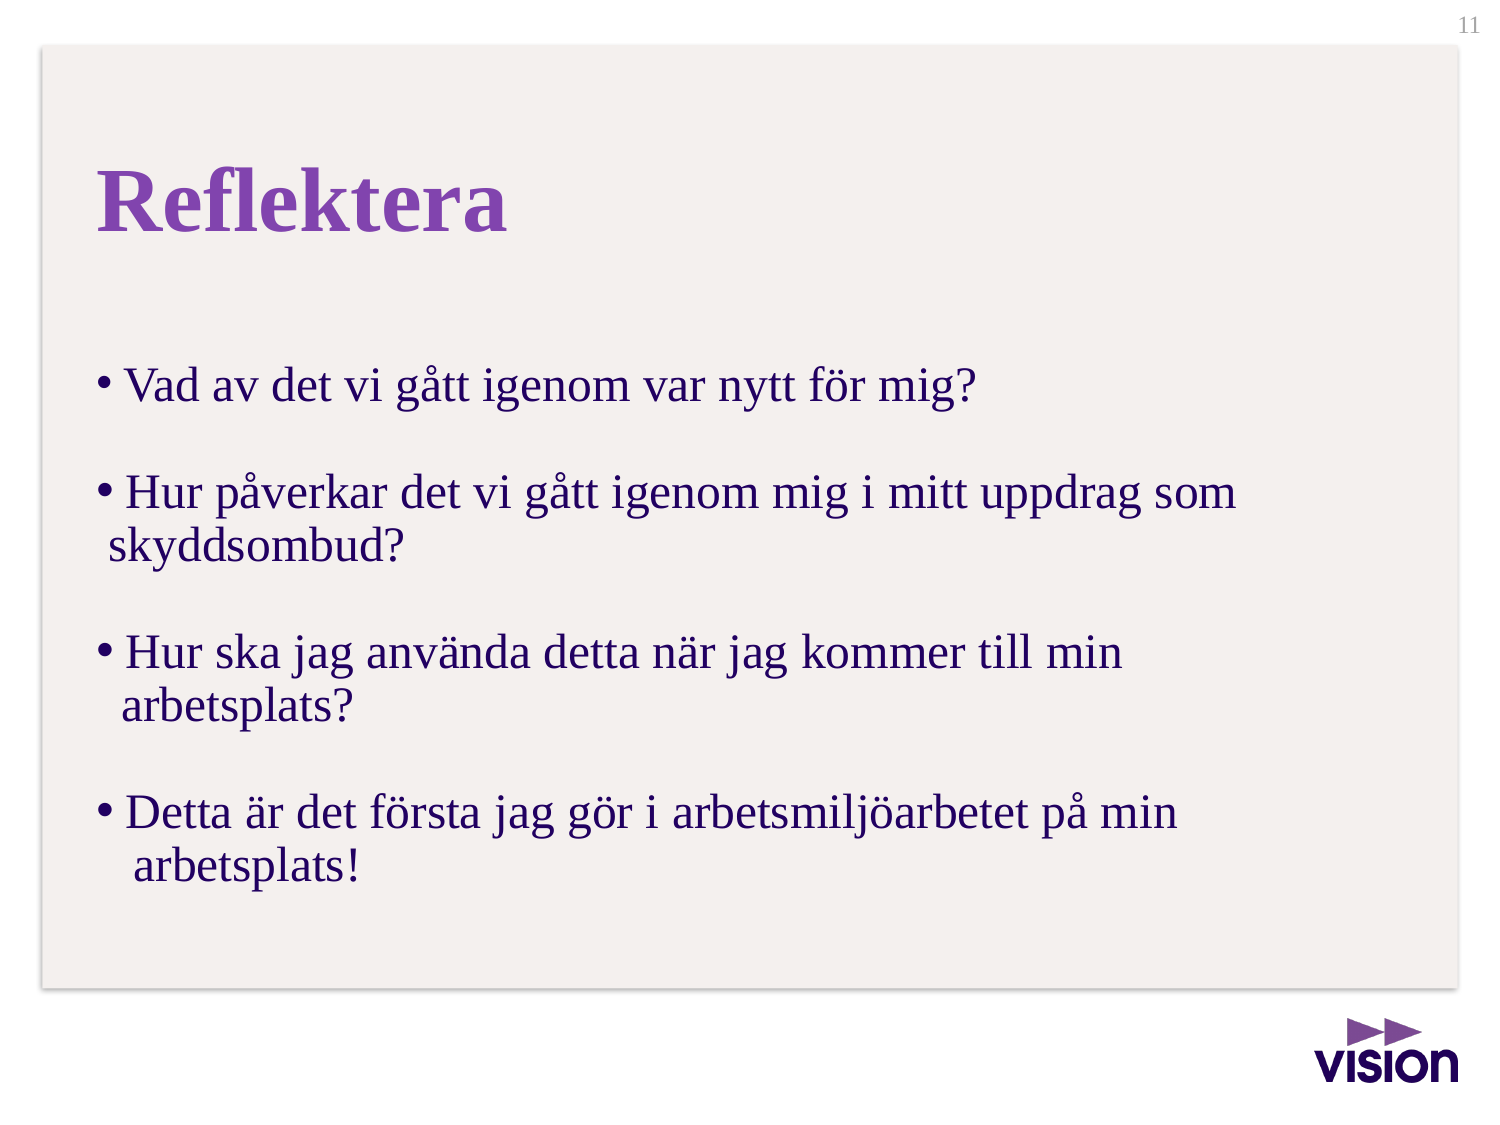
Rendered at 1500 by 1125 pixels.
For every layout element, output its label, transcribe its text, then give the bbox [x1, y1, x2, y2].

picture [1314, 1018, 1458, 1083]
title Reflektera [81, 78, 1364, 313]
list Vad av det vi gått igenom var nytt för mig? Hur påverkar det vi gått igenom mig i mitt uppdrag som skyddsombud? Hur ska jag använda detta när jag kommer till min arbetsplats? Detta är det första jag gör i arbetsmiljöarbetet på min arbetsplats! [81, 313, 1364, 902]
